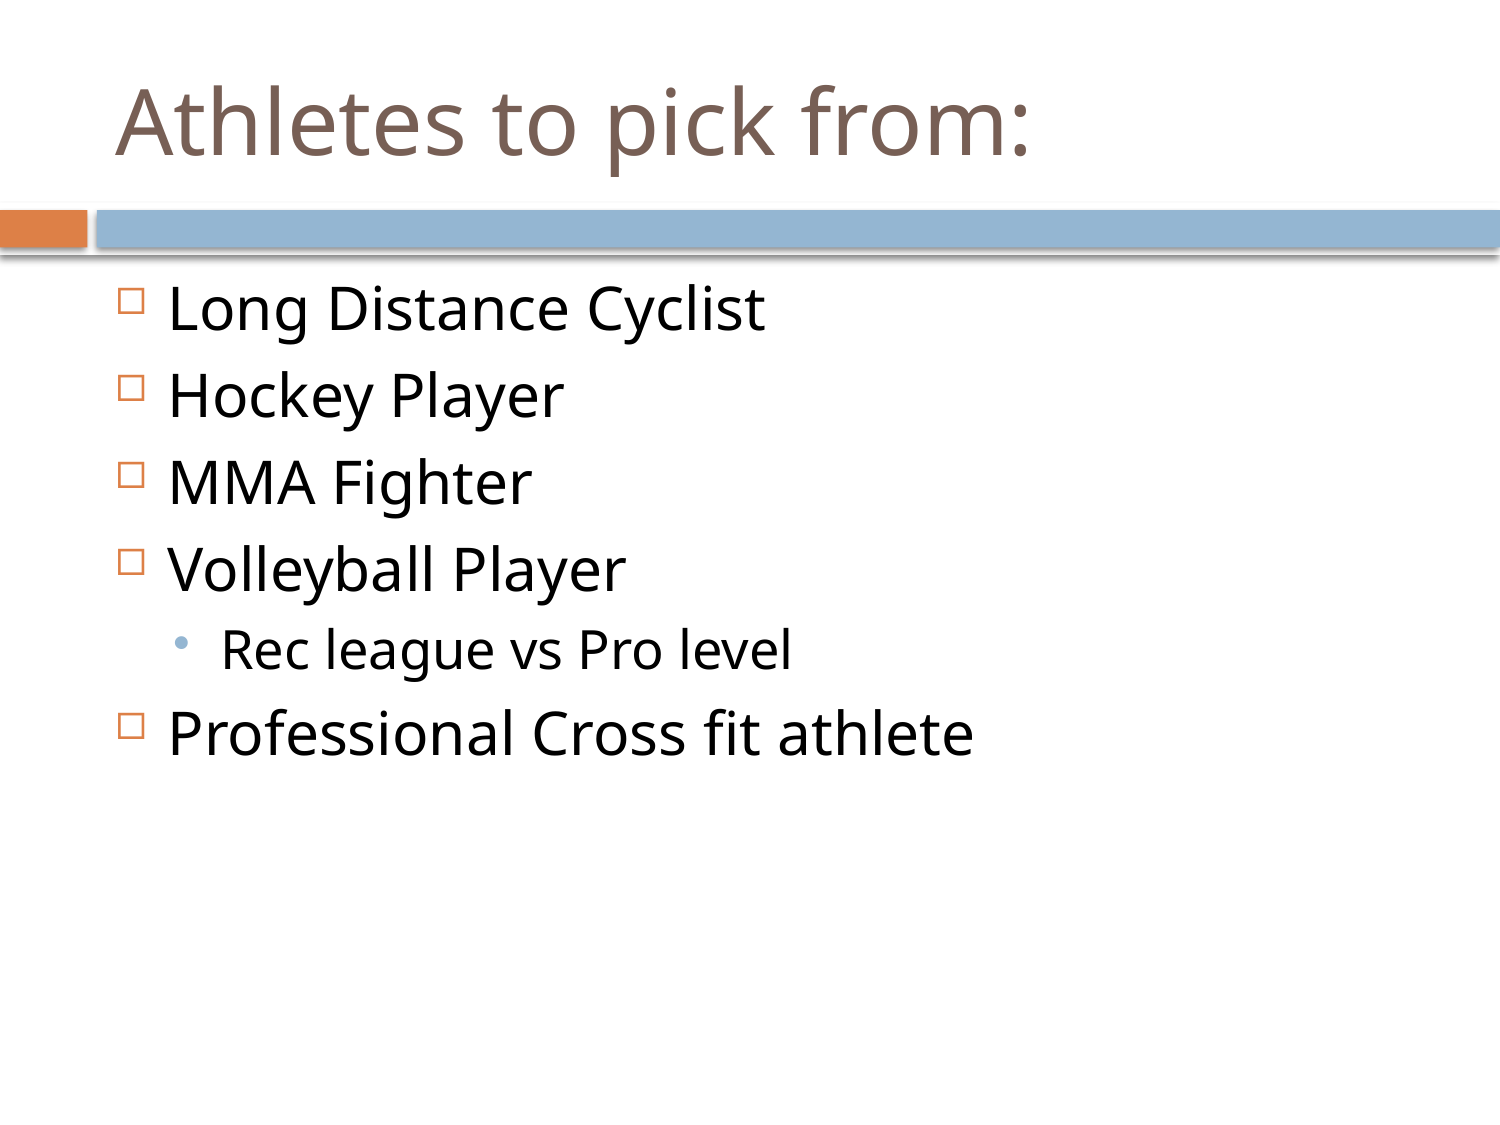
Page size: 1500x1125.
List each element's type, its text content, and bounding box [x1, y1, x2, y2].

title Athletes to pick from: [100, 37, 1438, 200]
list Long Distance Cyclist Hockey Player MMA Fighter Volleyball Player Rec league vs Pro level Professional Cross fit athlete [100, 262, 1438, 1000]
